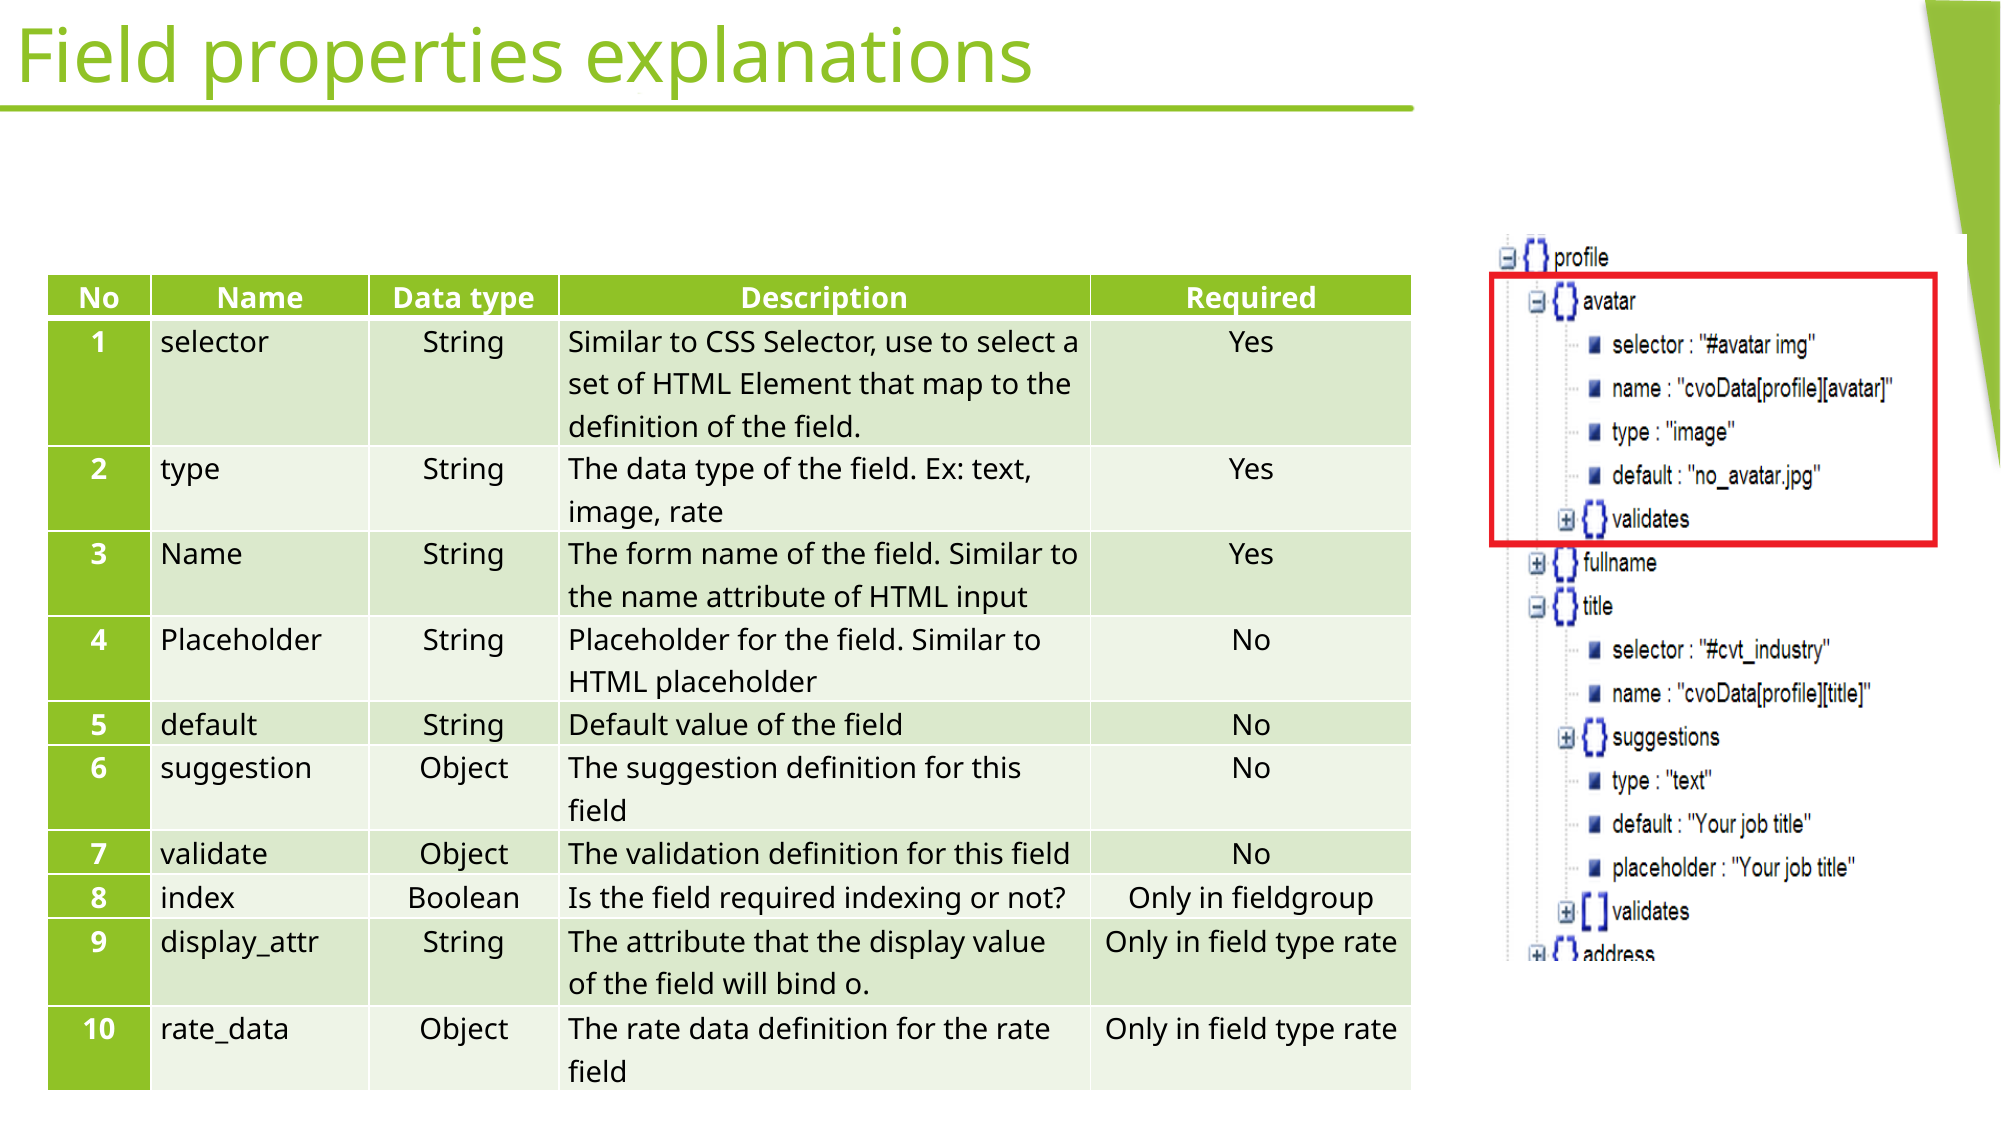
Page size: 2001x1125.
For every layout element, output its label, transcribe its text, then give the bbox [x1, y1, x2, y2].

table_cell String [370, 532, 558, 615]
table_cell Yes [1091, 321, 1411, 445]
table_cell Default value of the field [560, 702, 1090, 744]
table_cell index [152, 875, 368, 917]
table_cell 9 [48, 919, 150, 1005]
table_cell Only in field type rate [1091, 919, 1411, 1005]
table_cell String [370, 321, 558, 445]
table_header Name [152, 275, 368, 315]
table_cell Placeholder for the field. Similar to HTML placeholder [560, 617, 1090, 700]
table_cell Placeholder [152, 617, 368, 700]
table_cell Only in field type rate [1091, 1007, 1411, 1090]
table_cell 5 [48, 702, 150, 744]
table_cell 7 [48, 831, 150, 873]
table_cell The data type of the field. Ex: text, image, rate [560, 447, 1090, 530]
table_cell rate_data [152, 1007, 368, 1090]
table_cell Object [370, 831, 558, 873]
table_cell No [1091, 617, 1411, 700]
table_cell The form name of the field. Similar to the name attribute of HTML input [560, 532, 1090, 615]
table_cell 8 [48, 875, 150, 917]
table_cell suggestion [152, 746, 368, 829]
table_cell 10 [48, 1007, 150, 1090]
table_cell Only in fieldgroup [1091, 875, 1411, 917]
table_header Description [560, 275, 1090, 315]
table_cell Yes [1091, 532, 1411, 615]
table_cell 2 [48, 447, 150, 530]
table_cell display_attr [152, 919, 368, 1005]
table_cell The attribute that the display value of the field will bind o. [560, 919, 1090, 1005]
table_cell 1 [48, 321, 150, 445]
table_header No [48, 275, 150, 315]
table_cell Object [370, 1007, 558, 1090]
table_cell No [1091, 746, 1411, 829]
table_cell default [152, 702, 368, 744]
table_cell String [370, 617, 558, 700]
table_cell Yes [1091, 447, 1411, 530]
table_cell The suggestion definition for this field [560, 746, 1090, 829]
table_cell The validation definition for this field [560, 831, 1090, 873]
table_cell Boolean [370, 875, 558, 917]
table_cell Similar to CSS Selector, use to select a set of HTML Element that map to the definition of the field. [560, 321, 1090, 445]
table_cell 4 [48, 617, 150, 700]
table_cell The rate data definition for the rate field [560, 1007, 1090, 1090]
table_cell Is the field required indexing or not? [560, 875, 1090, 917]
table_cell 3 [48, 532, 150, 615]
table_cell String [370, 447, 558, 530]
table_cell selector [152, 321, 368, 445]
picture [0, 0, 2001, 1125]
table_cell No [1091, 831, 1411, 873]
table_cell Object [370, 746, 558, 829]
table_cell String [370, 702, 558, 744]
table_cell type [152, 447, 368, 530]
table_cell Name [152, 532, 368, 615]
table_cell 6 [48, 746, 150, 829]
table_cell String [370, 919, 558, 1005]
title Field properties explanations [0, 0, 1671, 111]
table_cell No [1091, 702, 1411, 744]
table_cell validate [152, 831, 368, 873]
table_header Required [1091, 275, 1411, 315]
table_header Data type [370, 275, 558, 315]
